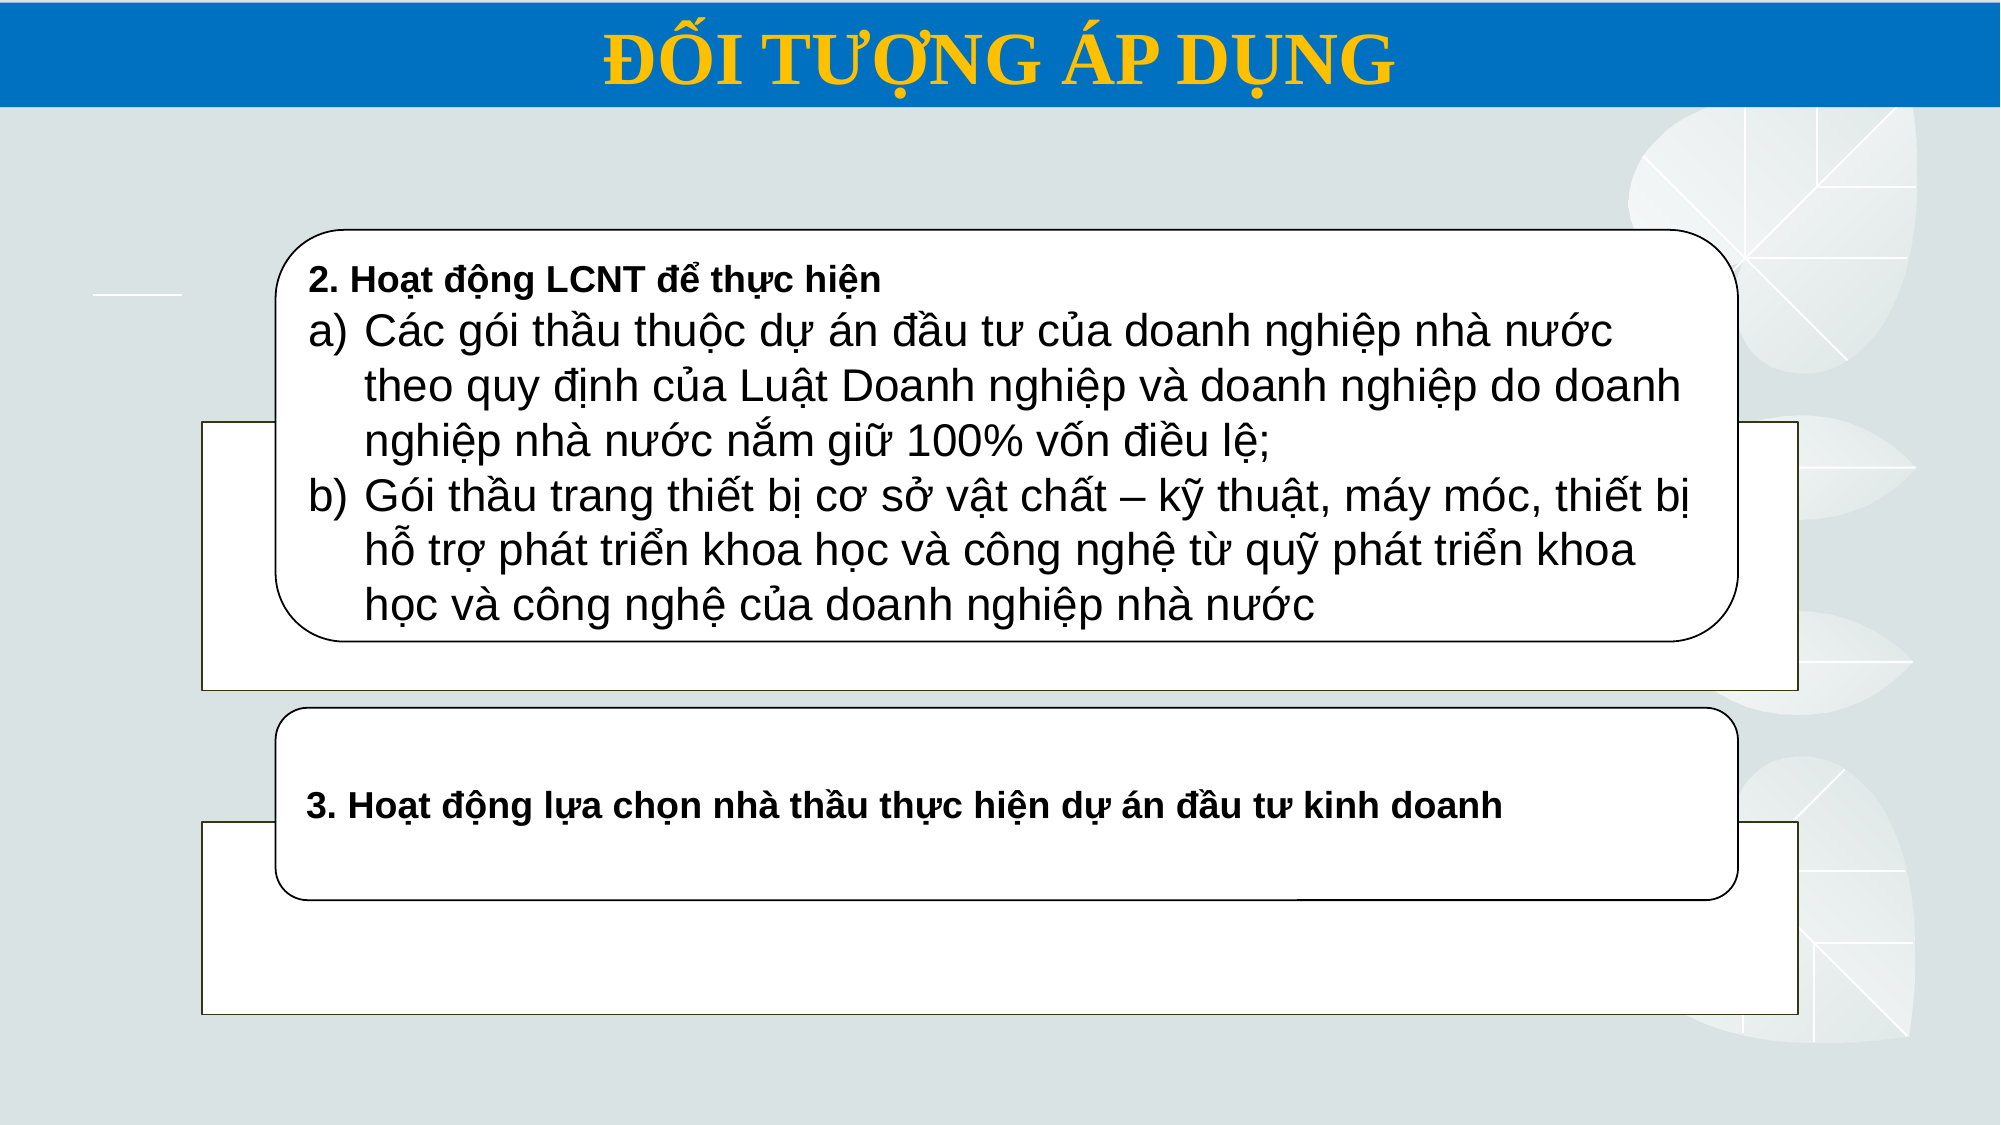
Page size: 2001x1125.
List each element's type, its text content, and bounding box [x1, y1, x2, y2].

text_box [1725, 256, 1739, 615]
text_box [274, 706, 1739, 902]
text_box 3. Hoạt động lựa chọn nhà thầu thực hiện dự án đầu tư kinh doanh [291, 773, 1723, 834]
text_box [201, 821, 1799, 1015]
text_box [274, 251, 293, 620]
text_box [297, 228, 1717, 247]
text_box [201, 421, 1799, 691]
text_box 2. Hoạt động LCNT để thực hiện Các gói thầu thuộc dự án đầu tư của doanh nghiệp nhà nước theo quy định của Luật Doanh nghiệp và doanh nghiệp do doanh nghiệp nhà nước nắm giữ 100% vốn điều lệ; Gói thầu trang thiết bị cơ sở vật chất – kỹ thuật, máy móc, thiết bị hỗ trợ phát triển khoa học và công nghệ từ quỹ phát triển khoa học và công nghệ của doanh nghiệp nhà nước [293, 247, 1725, 638]
text_box ĐỐI TƯỢNG ÁP DỤNG [0, 2, 2000, 108]
text_box [319, 638, 1694, 643]
